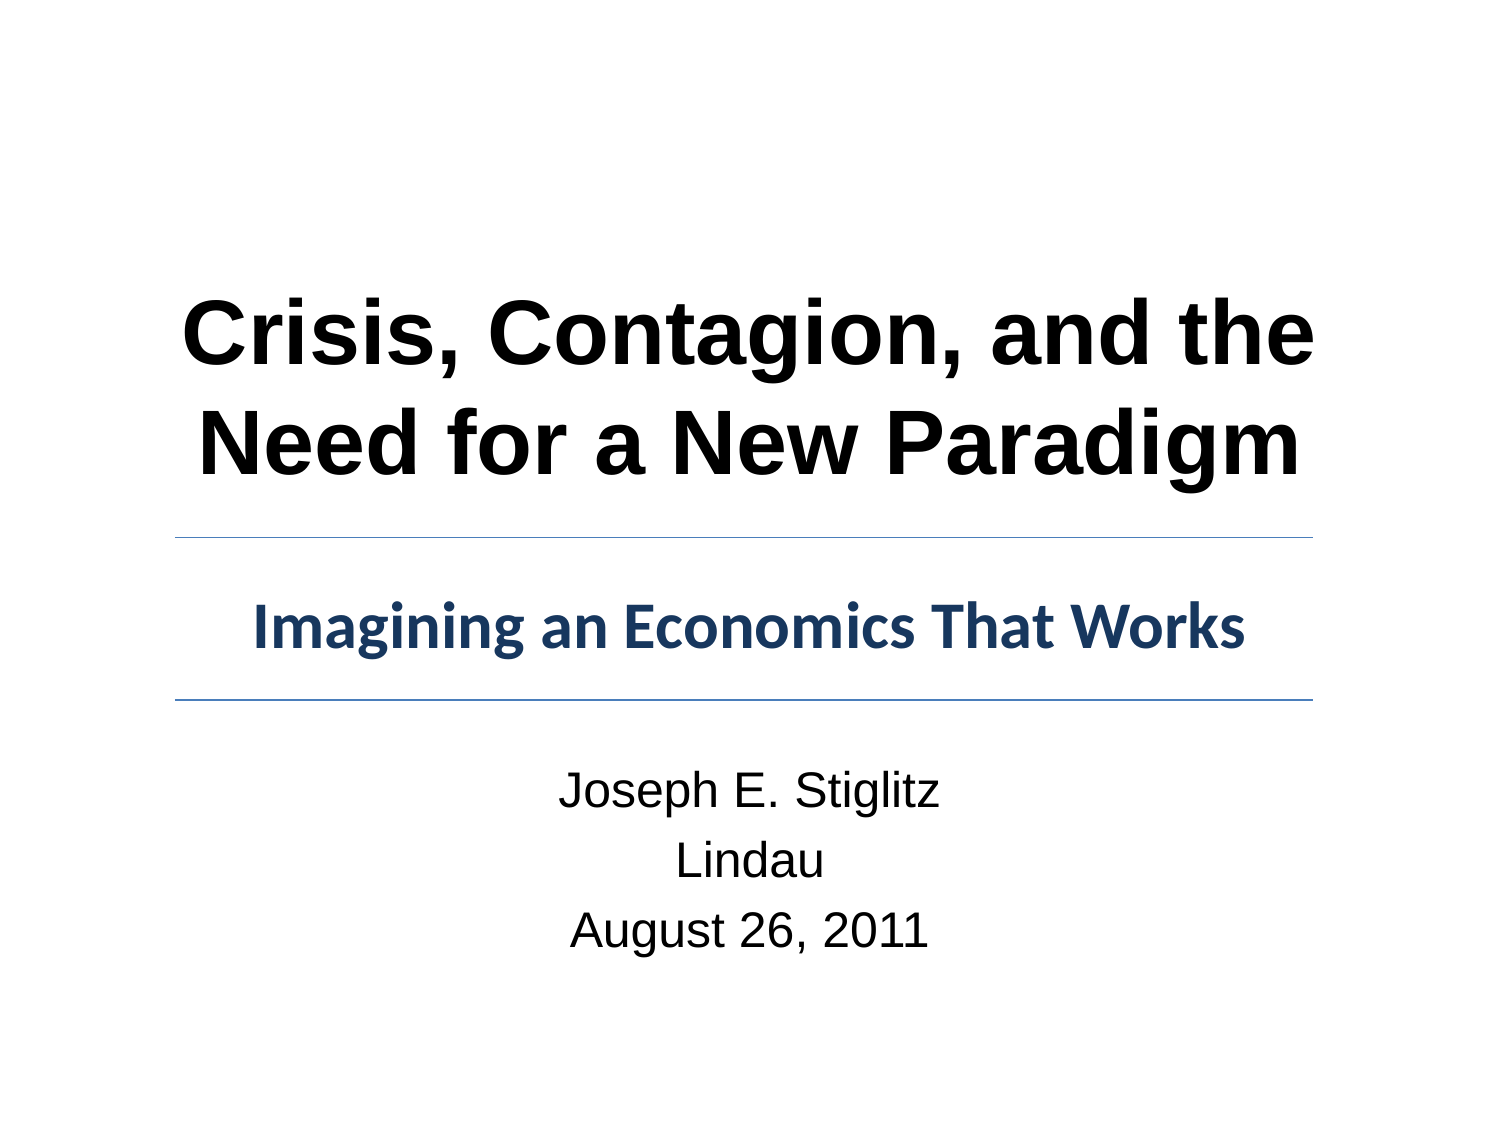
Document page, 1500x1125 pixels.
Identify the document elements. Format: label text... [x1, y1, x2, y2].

title Crisis, Contagion, and the Need for a New Paradigm [112, 262, 1388, 504]
text_box Imagining an Economics That Works [187, 574, 1313, 670]
subtitle Joseph E. Stiglitz Lindau August 26, 2011 [225, 750, 1275, 975]
